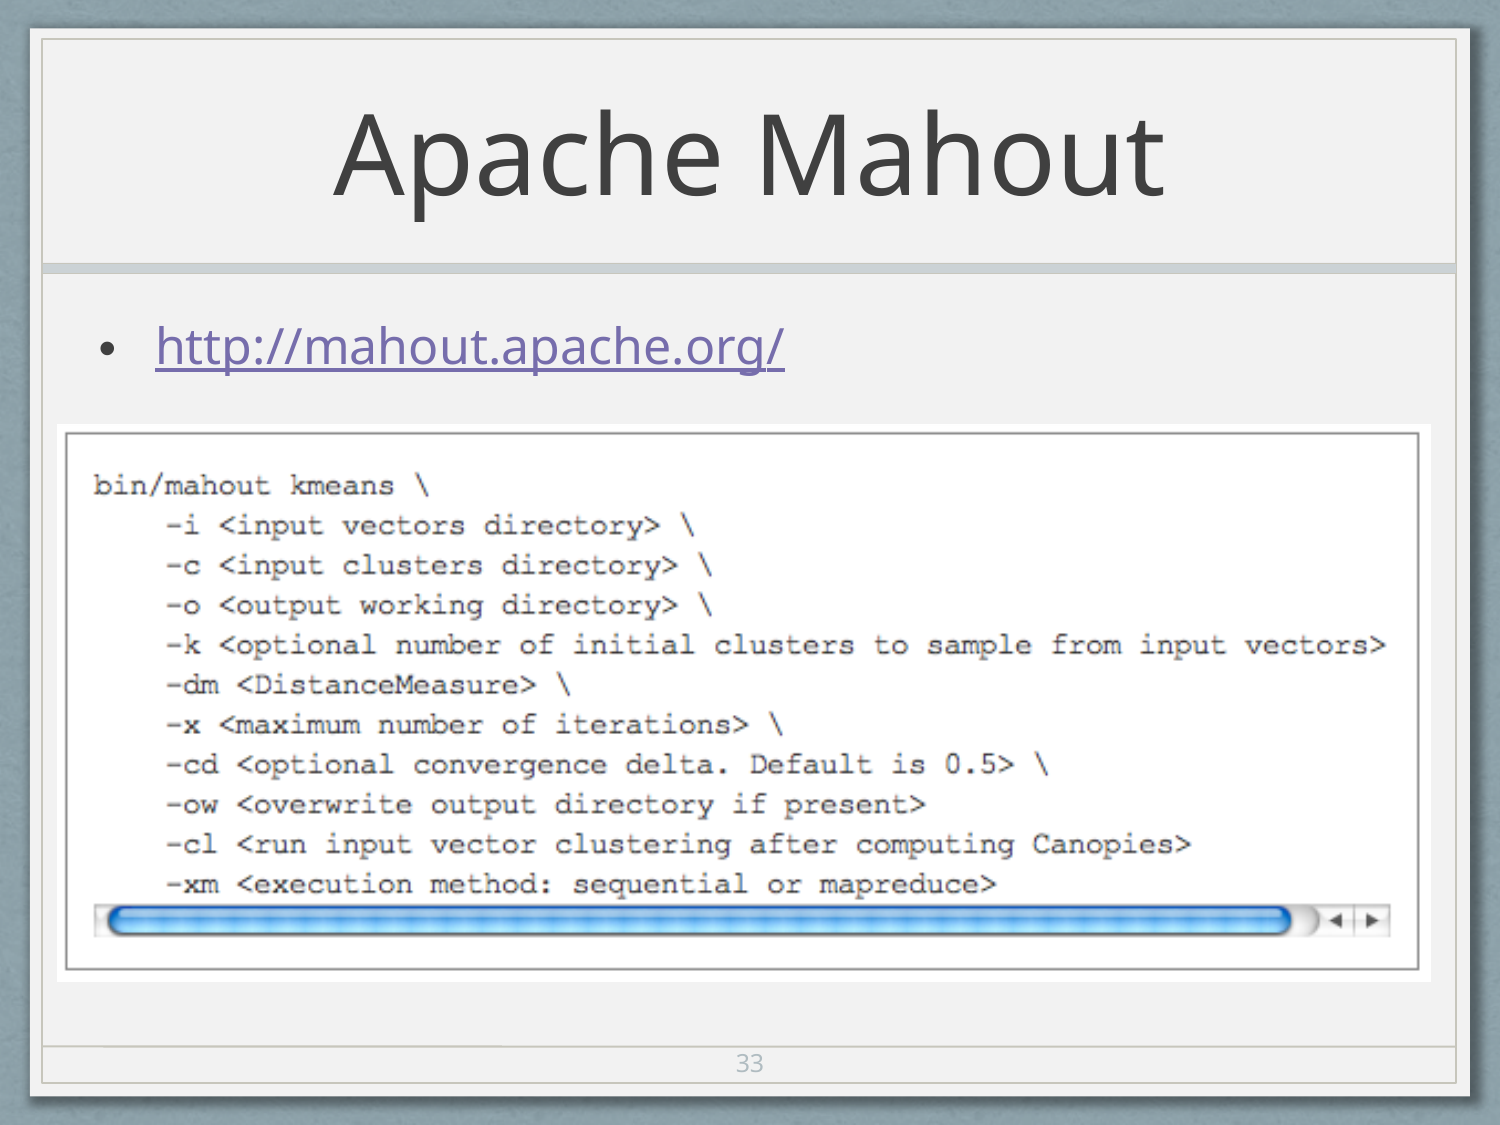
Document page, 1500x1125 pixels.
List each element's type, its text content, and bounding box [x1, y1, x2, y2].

picture [56, 424, 1431, 983]
list http://mahout.apache.org/ [83, 306, 1353, 400]
slide_number 33 [687, 1042, 813, 1088]
title Apache Mahout [147, 40, 1353, 260]
